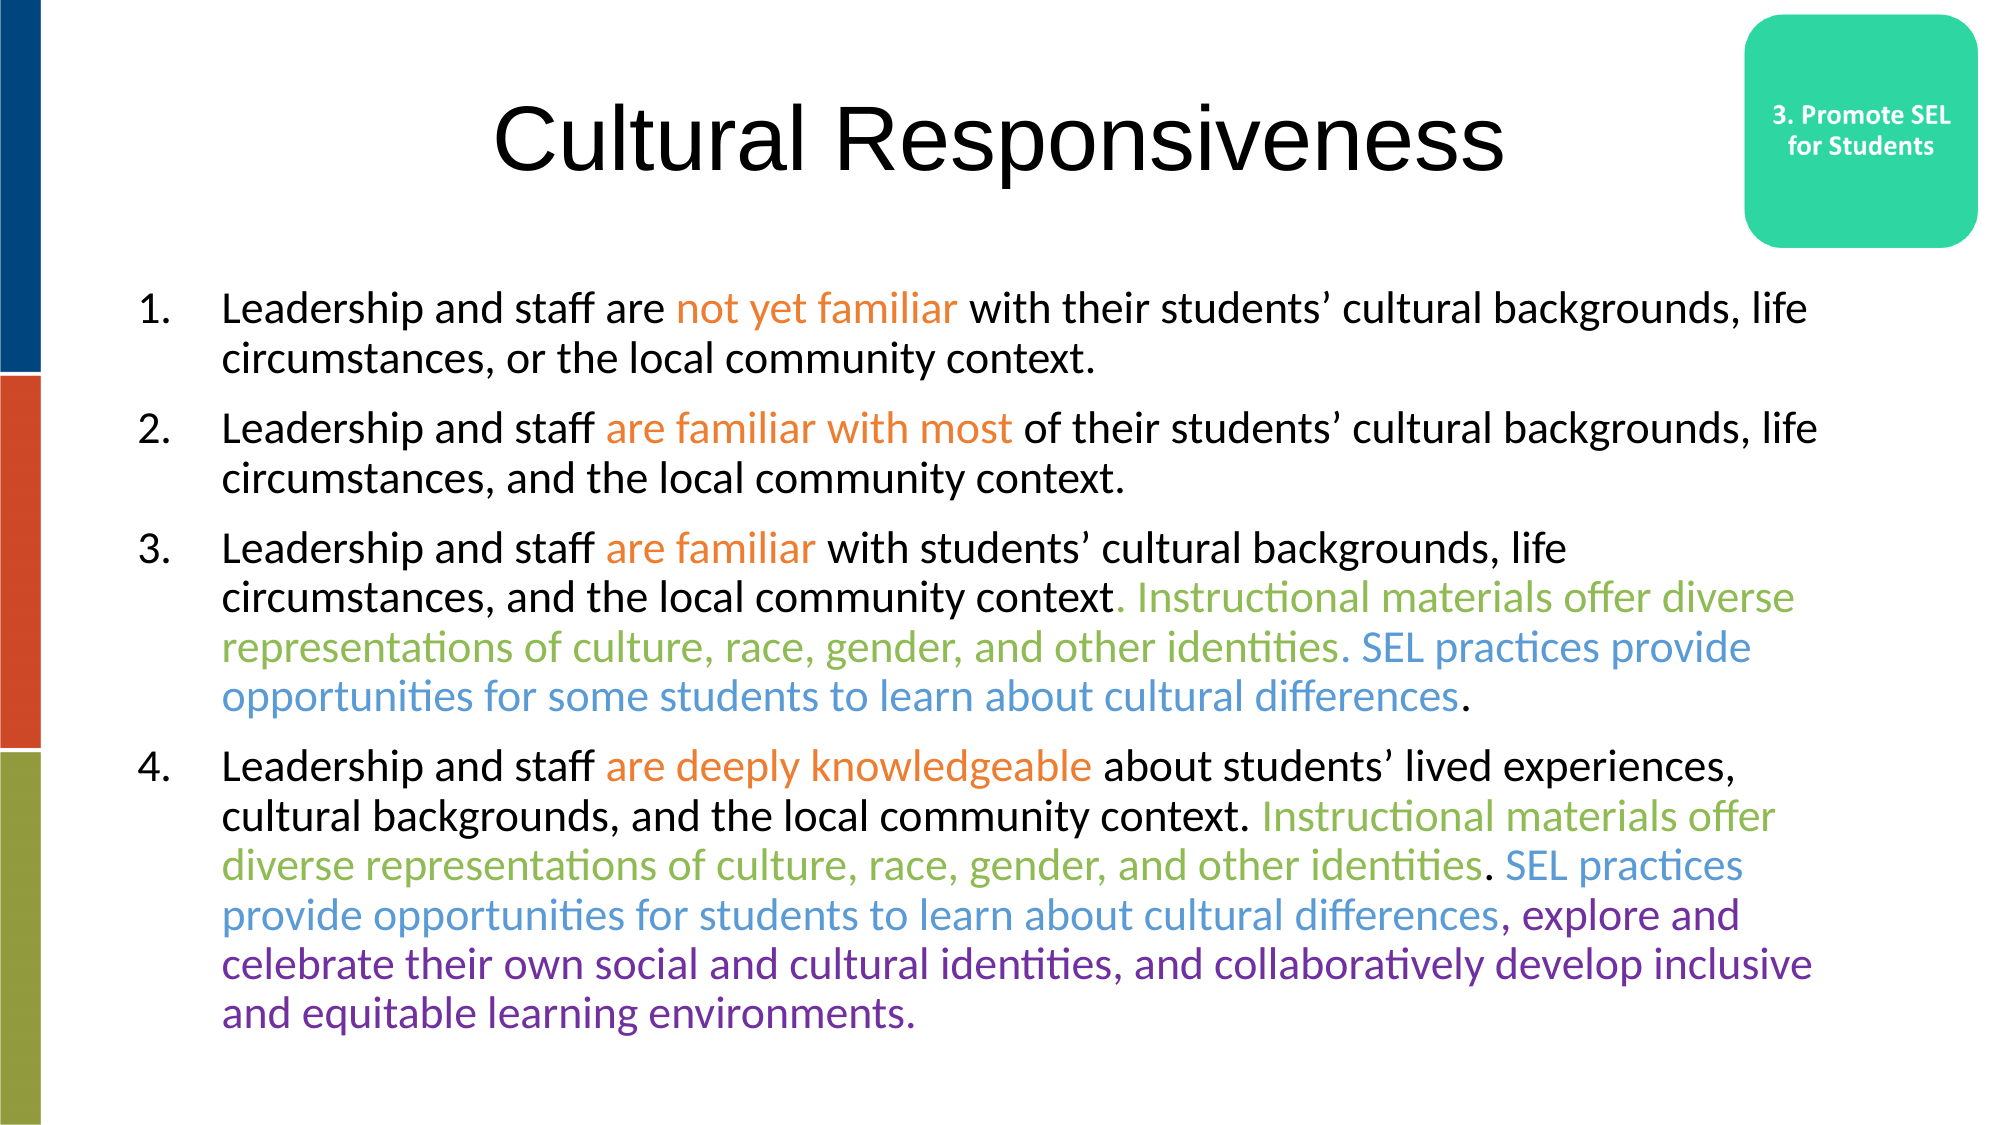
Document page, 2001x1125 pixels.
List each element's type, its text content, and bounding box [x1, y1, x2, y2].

title Cultural Responsiveness [136, 31, 1863, 250]
picture [1, 0, 40, 1124]
picture [1743, 13, 1979, 249]
text_box Leadership and staff are not yet familiar with their students’ cultural backgrounds, life circumstances, or the local community context. Leadership and staff are familiar with most of their students’ cultural backgrounds, life circumstances, and the local community context. Leadership and staff are familiar with students’ cultural backgrounds, life circumstances, and the local community context. Instructional materials offer diverse representations of culture, race, gender, and other identities. SEL practices provide opportunities for some students to learn about cultural differences. Leadership and staff are deeply knowledgeable about students’ lived experiences, cultural backgrounds, and the local community context. Instructional materials offer diverse representations of culture, race, gender, and other identities. SEL practices provide opportunities for students to learn about cultural differences, explore and celebrate their own social and cultural identities, and collaboratively develop inclusive and equitable learning environments. [122, 276, 1845, 1066]
